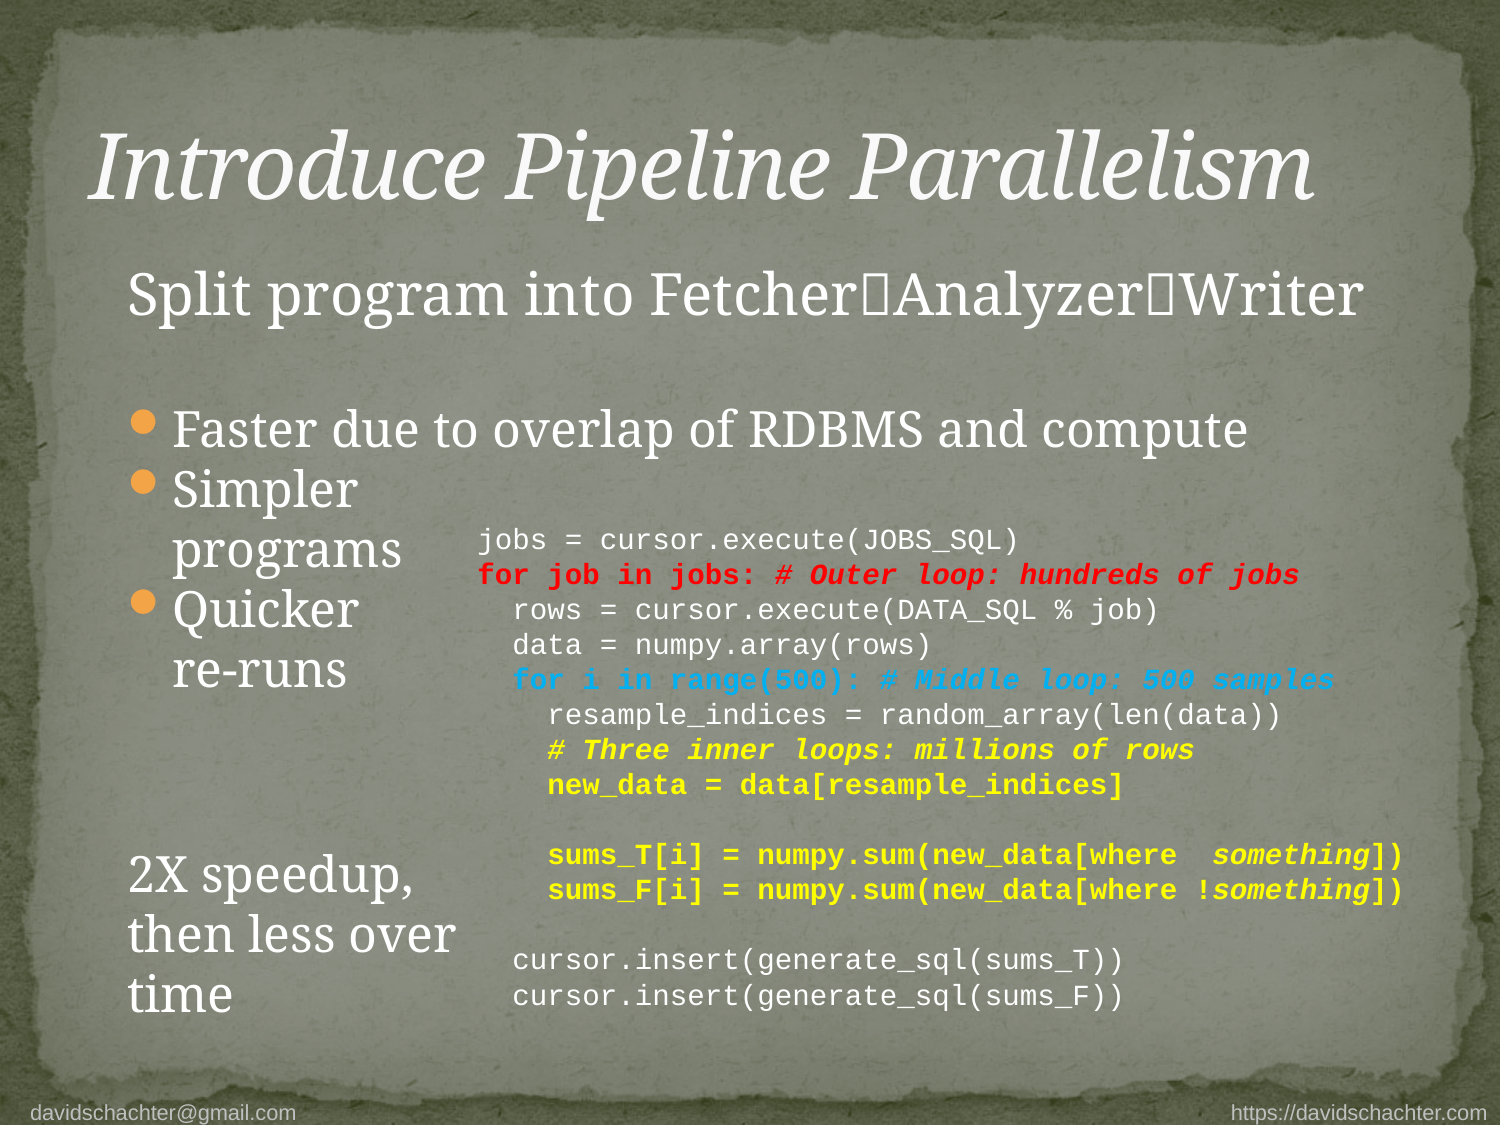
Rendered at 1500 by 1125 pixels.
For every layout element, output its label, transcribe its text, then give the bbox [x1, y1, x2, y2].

title Introduce Pipeline Parallelism [74, 24, 1425, 225]
text_box davidschachter@gmail.com https://davidschachter.com [15, 1091, 1500, 1125]
text_box Split program into FetcherAnalyzerWriter Faster due to overlap of RDBMS and compute Simpler programs Quicker re-runs 2X speedup, then less over time [112, 249, 1425, 1038]
